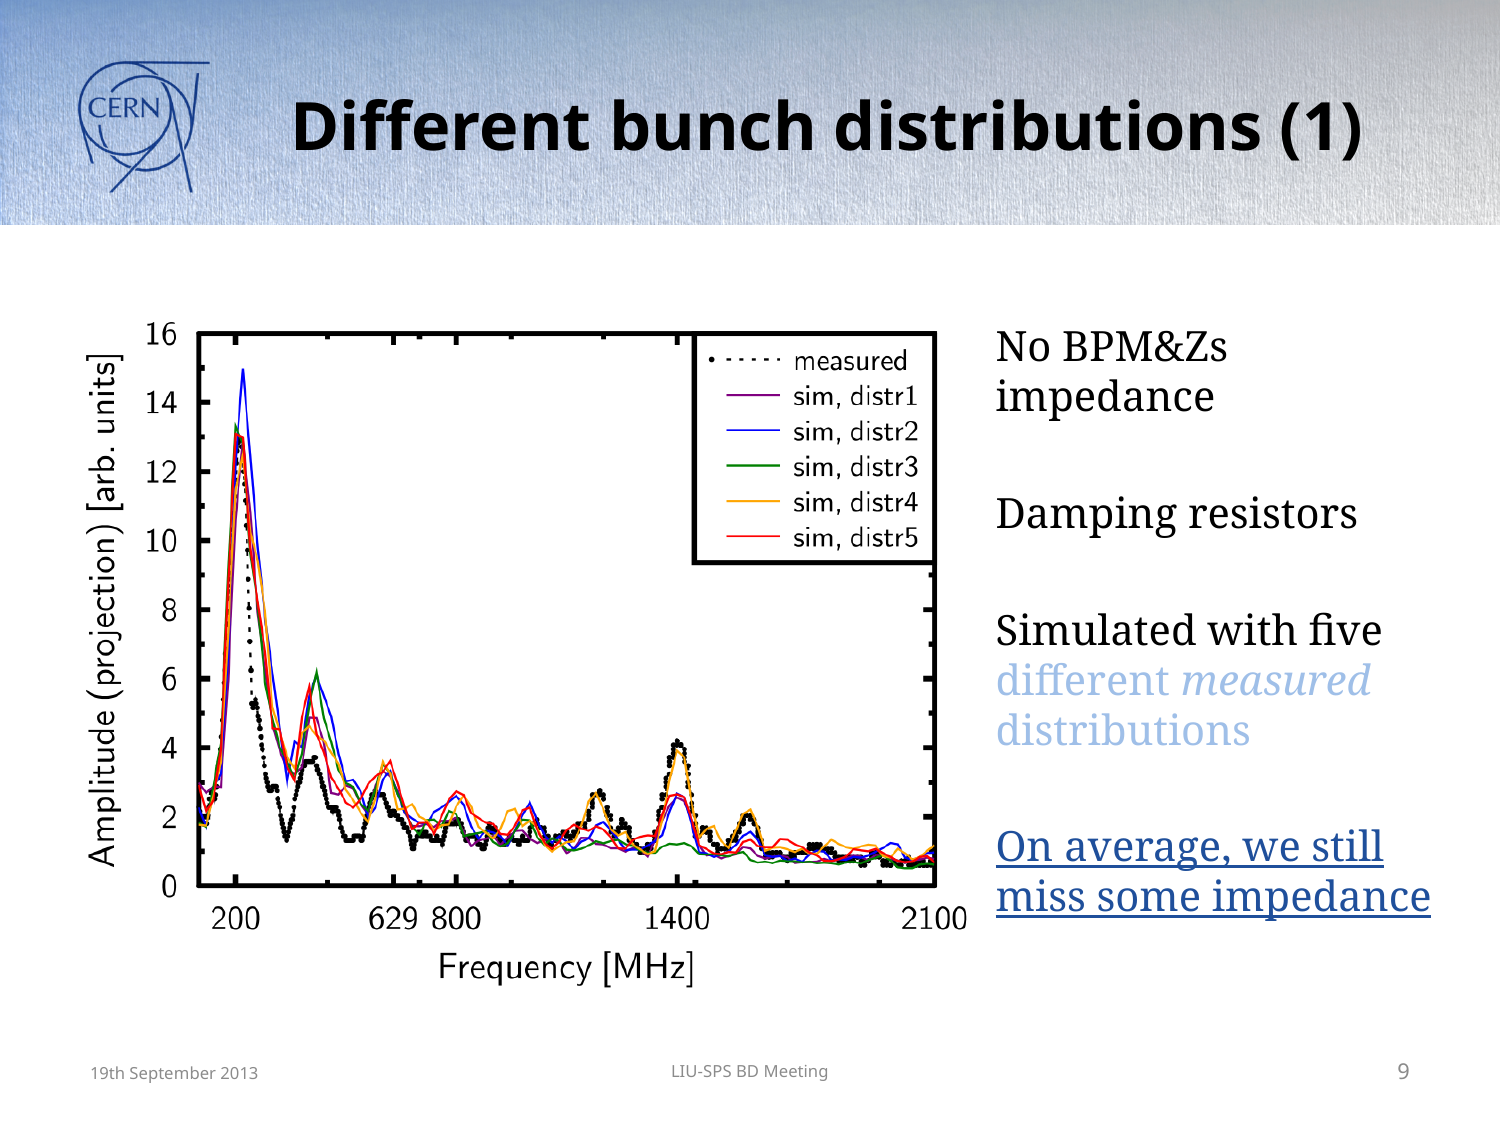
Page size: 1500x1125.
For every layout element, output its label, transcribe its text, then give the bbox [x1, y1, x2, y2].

list No BPM&Zs impedance Damping resistors Simulated with five different measured distributions On average, we still miss some impedance [862, 262, 1463, 1005]
picture [37, 274, 990, 1018]
title Different bunch distributions (1) [275, 45, 1425, 188]
picture [0, 0, 1500, 225]
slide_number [75, 1042, 425, 1103]
footer LIU-SPS BD Meeting [512, 1042, 988, 1103]
slide_number 9 [1074, 1042, 1425, 1103]
